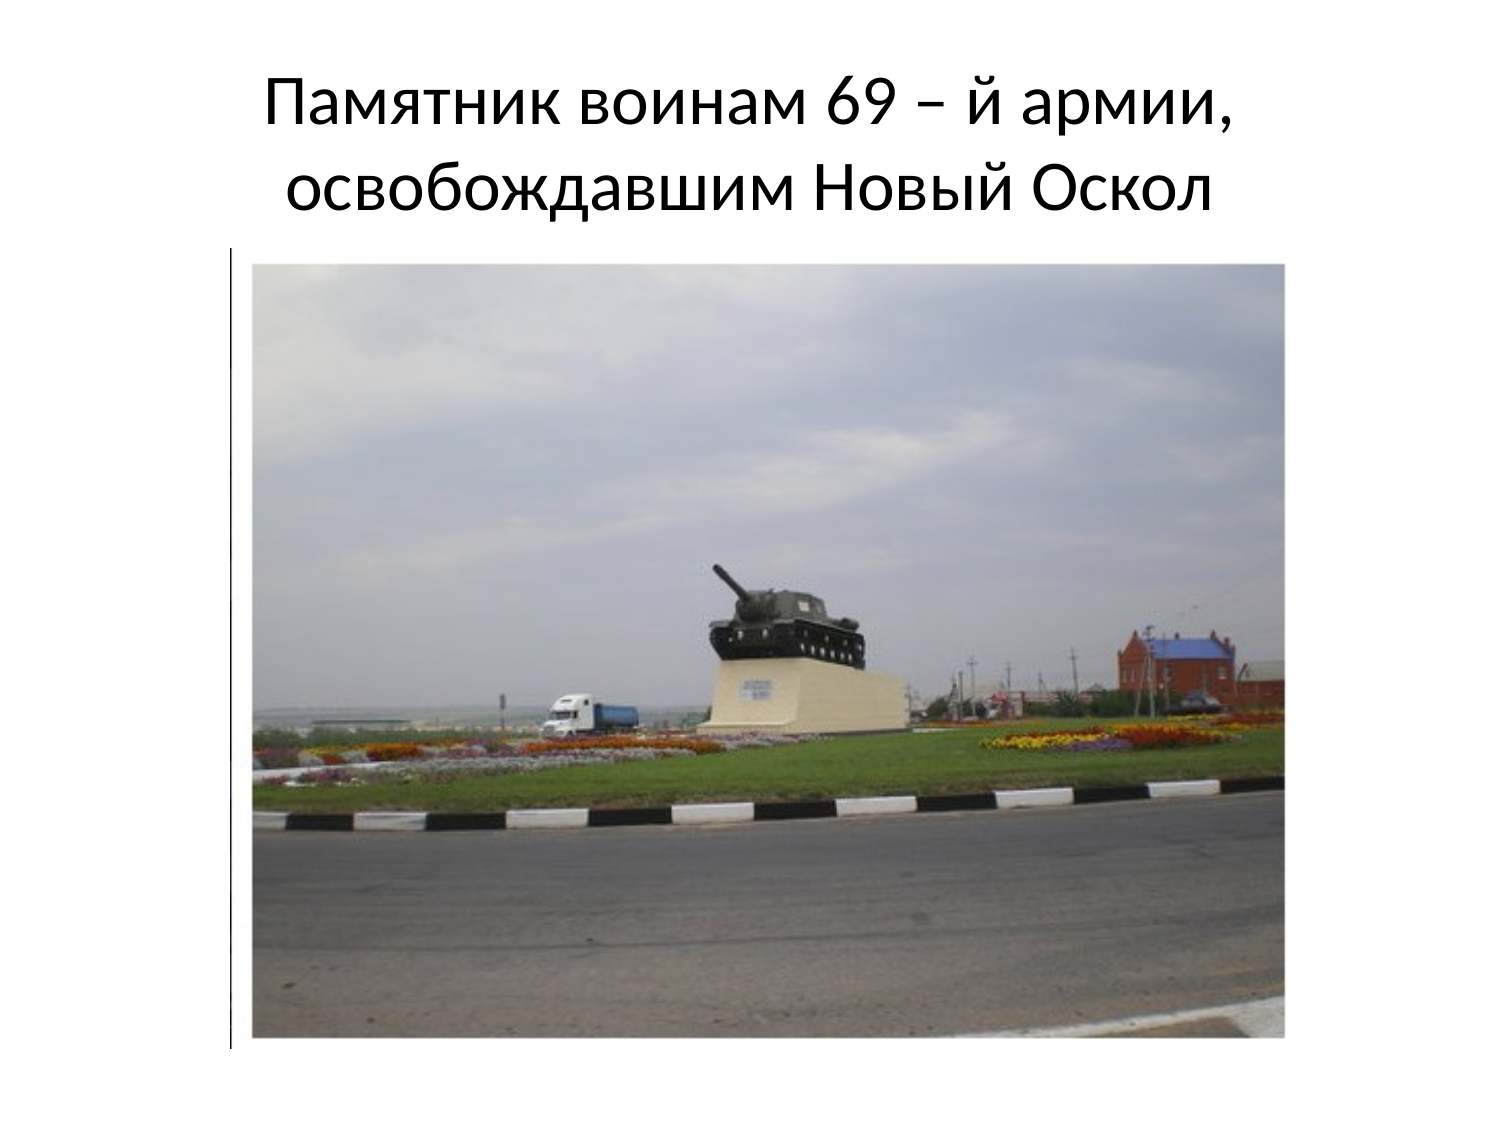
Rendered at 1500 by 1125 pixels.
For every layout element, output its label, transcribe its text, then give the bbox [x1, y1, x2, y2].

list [229, 248, 1306, 1050]
title Памятник воинам 69 – й армии, освобождавшим Новый Оскол [75, 45, 1425, 233]
